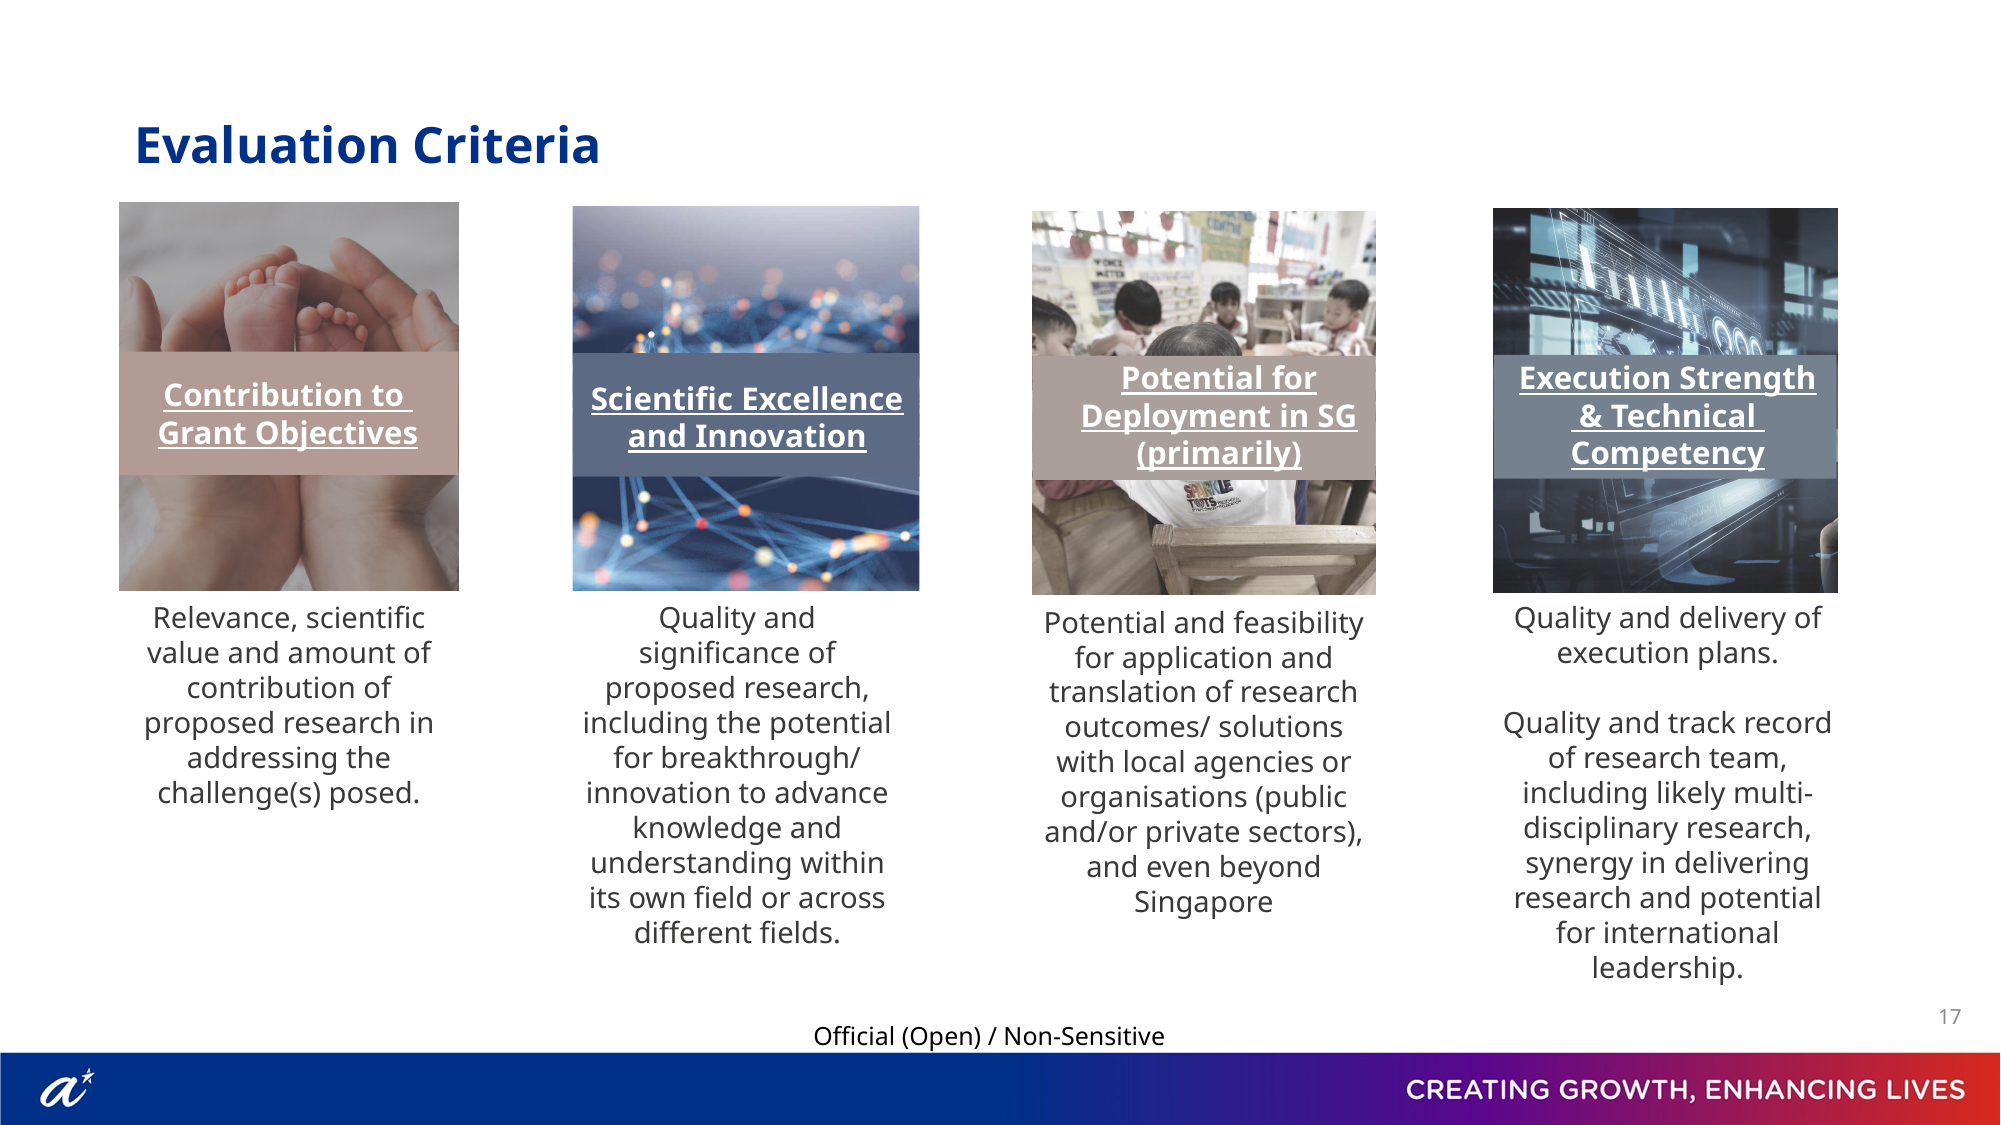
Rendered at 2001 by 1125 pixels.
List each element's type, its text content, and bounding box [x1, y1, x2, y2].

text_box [555, 206, 939, 591]
text_box Relevance, scientific value and amount of contribution of proposed research in addressing the challenge(s) posed. [123, 592, 455, 817]
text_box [69, 202, 507, 591]
text_box Quality and delivery of execution plans. Quality and track record of research team, including likely multi-disciplinary research, synergy in delivering research and potential for international leadership. [1478, 594, 1857, 992]
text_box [1459, 208, 1877, 594]
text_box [1013, 211, 1426, 595]
text_box Potential and feasibility for application and translation of research outcomes/ solutions with local agencies or organisations (public and/or private sectors), and even beyond Singapore [1021, 596, 1387, 926]
text_box Official (Open) / Non-Sensitive [472, 1016, 1507, 1075]
picture [0, 1044, 2000, 1125]
text_box Quality and significance of proposed research, including the potential for breakthrough/ innovation to advance knowledge and understanding within its own field or across different fields. [561, 592, 913, 957]
list Evaluation Criteria [119, 75, 1883, 215]
